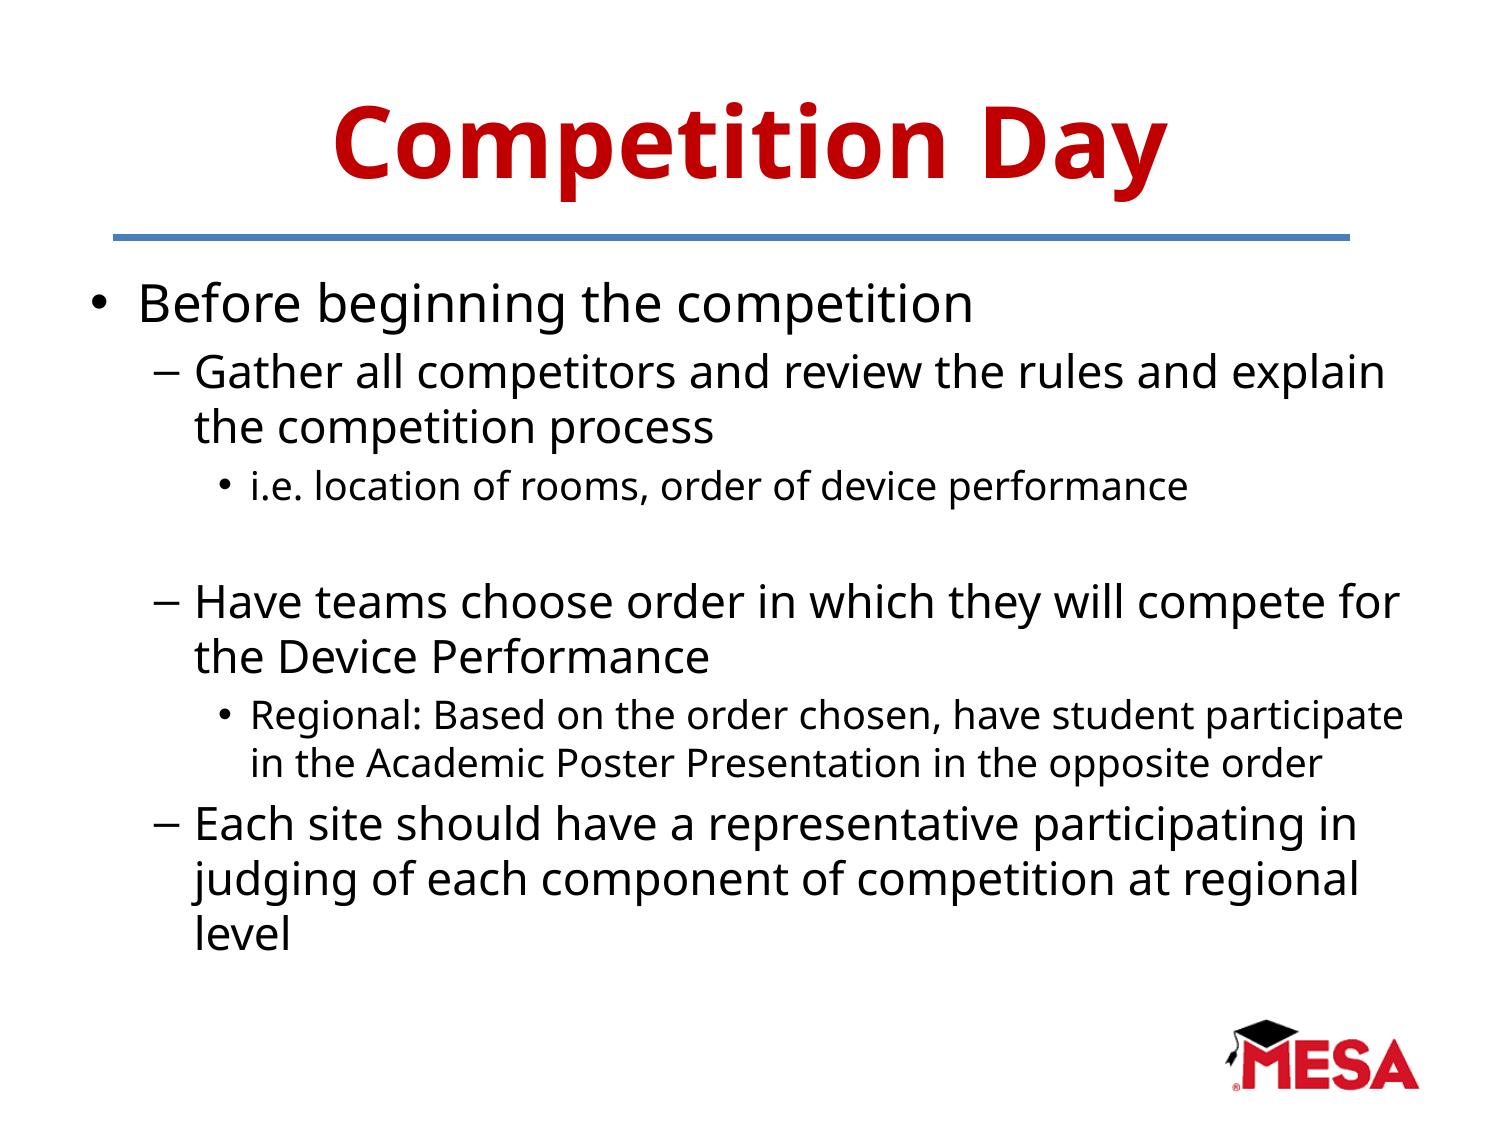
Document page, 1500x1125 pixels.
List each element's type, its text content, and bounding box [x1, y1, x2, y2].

list Before beginning the competition Gather all competitors and review the rules and explain the competition process i.e. location of rooms, order of device performance Have teams choose order in which they will compete for the Device Performance Regional: Based on the order chosen, have student participate in the Academic Poster Presentation in the opposite order Each site should have a representative participating in judging of each component of competition at regional level [75, 262, 1425, 1005]
title Competition Day [75, 45, 1425, 233]
picture [1212, 1019, 1432, 1099]
